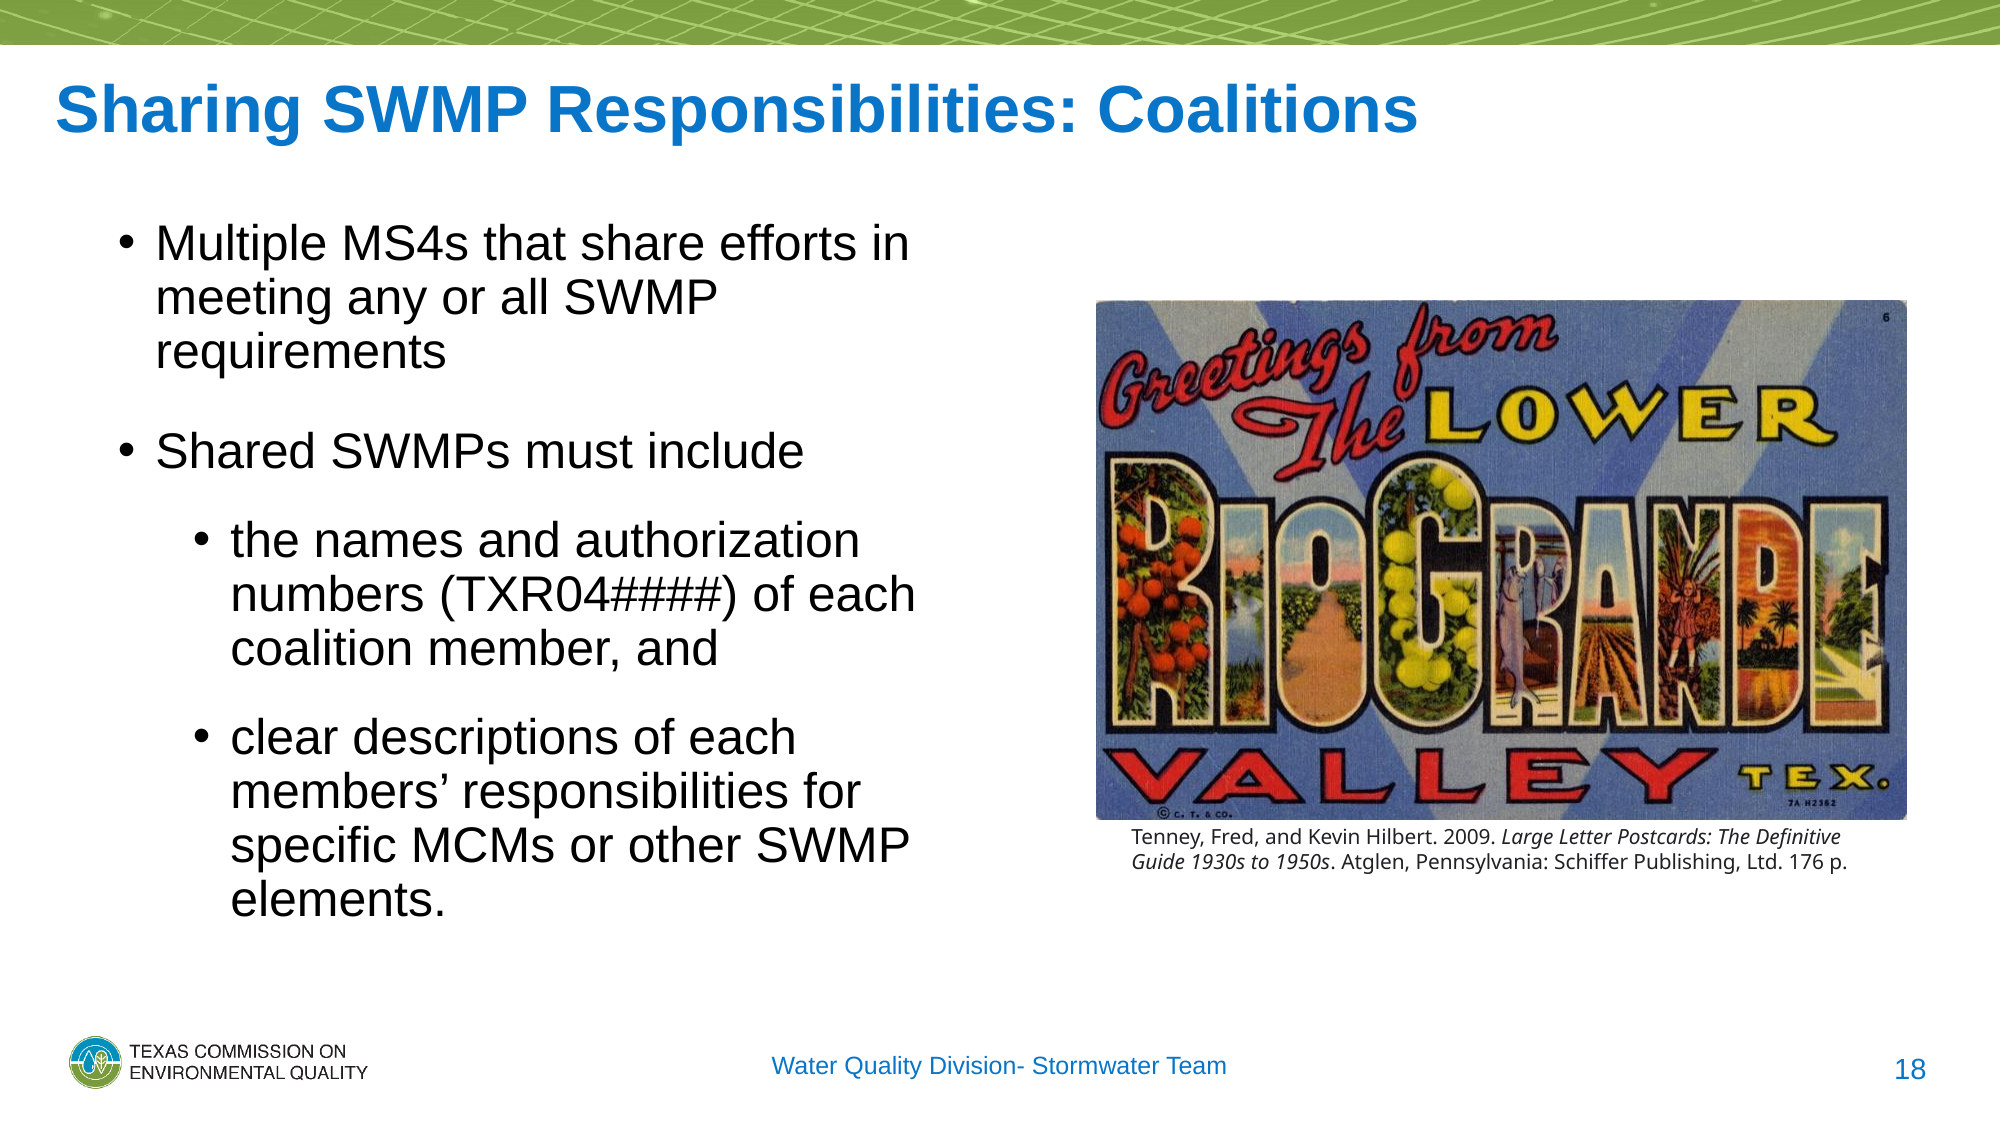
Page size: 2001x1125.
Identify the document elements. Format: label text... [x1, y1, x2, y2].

list Multiple MS4s that share efforts in meeting any or all SWMP requirements Shared SWMPs must include the names and authorization numbers (TXR04####) of each coalition member, and clear descriptions of each members’ responsibilities for specific MCMs or other SWMP elements. [103, 209, 988, 1014]
picture [69, 1036, 368, 1089]
picture [0, 0, 2000, 45]
text_box Tenney, Fred, and Kevin Hilbert. 2009. Large Letter Postcards: The Definitive Guide 1930s to 1950s. Atglen, Pennsylvania: Schiffer Publishing, Ltd. 176 p. [1116, 820, 1886, 881]
footer Water Quality Division- Stormwater Team [662, 1042, 1338, 1103]
picture [1096, 300, 1907, 820]
title Sharing SWMP Responsibilities: Coalitions [40, 67, 1801, 181]
